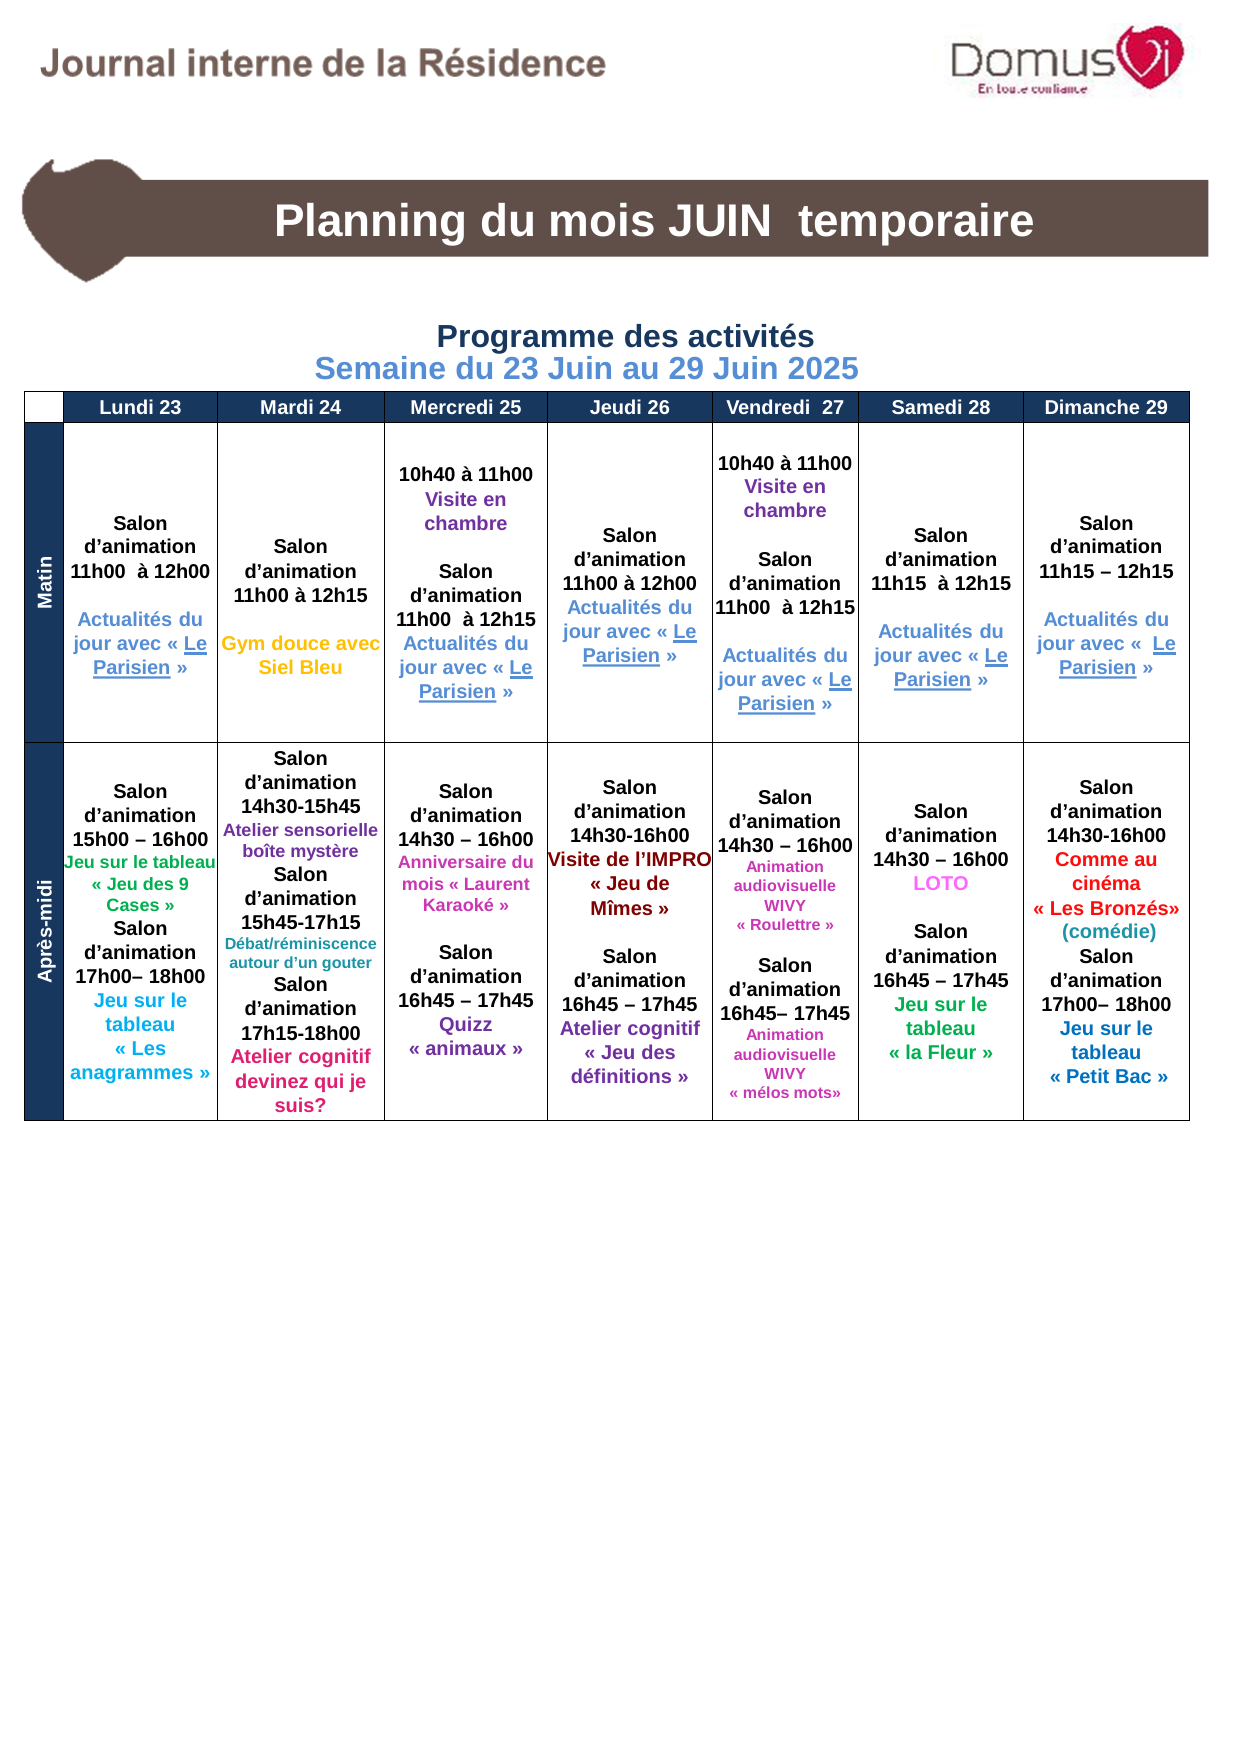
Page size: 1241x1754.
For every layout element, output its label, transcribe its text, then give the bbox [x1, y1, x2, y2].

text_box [16, 315, 1211, 1160]
text_box Planning du mois JUIN temporaire [161, 179, 1209, 257]
picture [931, 22, 1201, 102]
picture [16, 3, 912, 121]
picture [16, 150, 157, 287]
